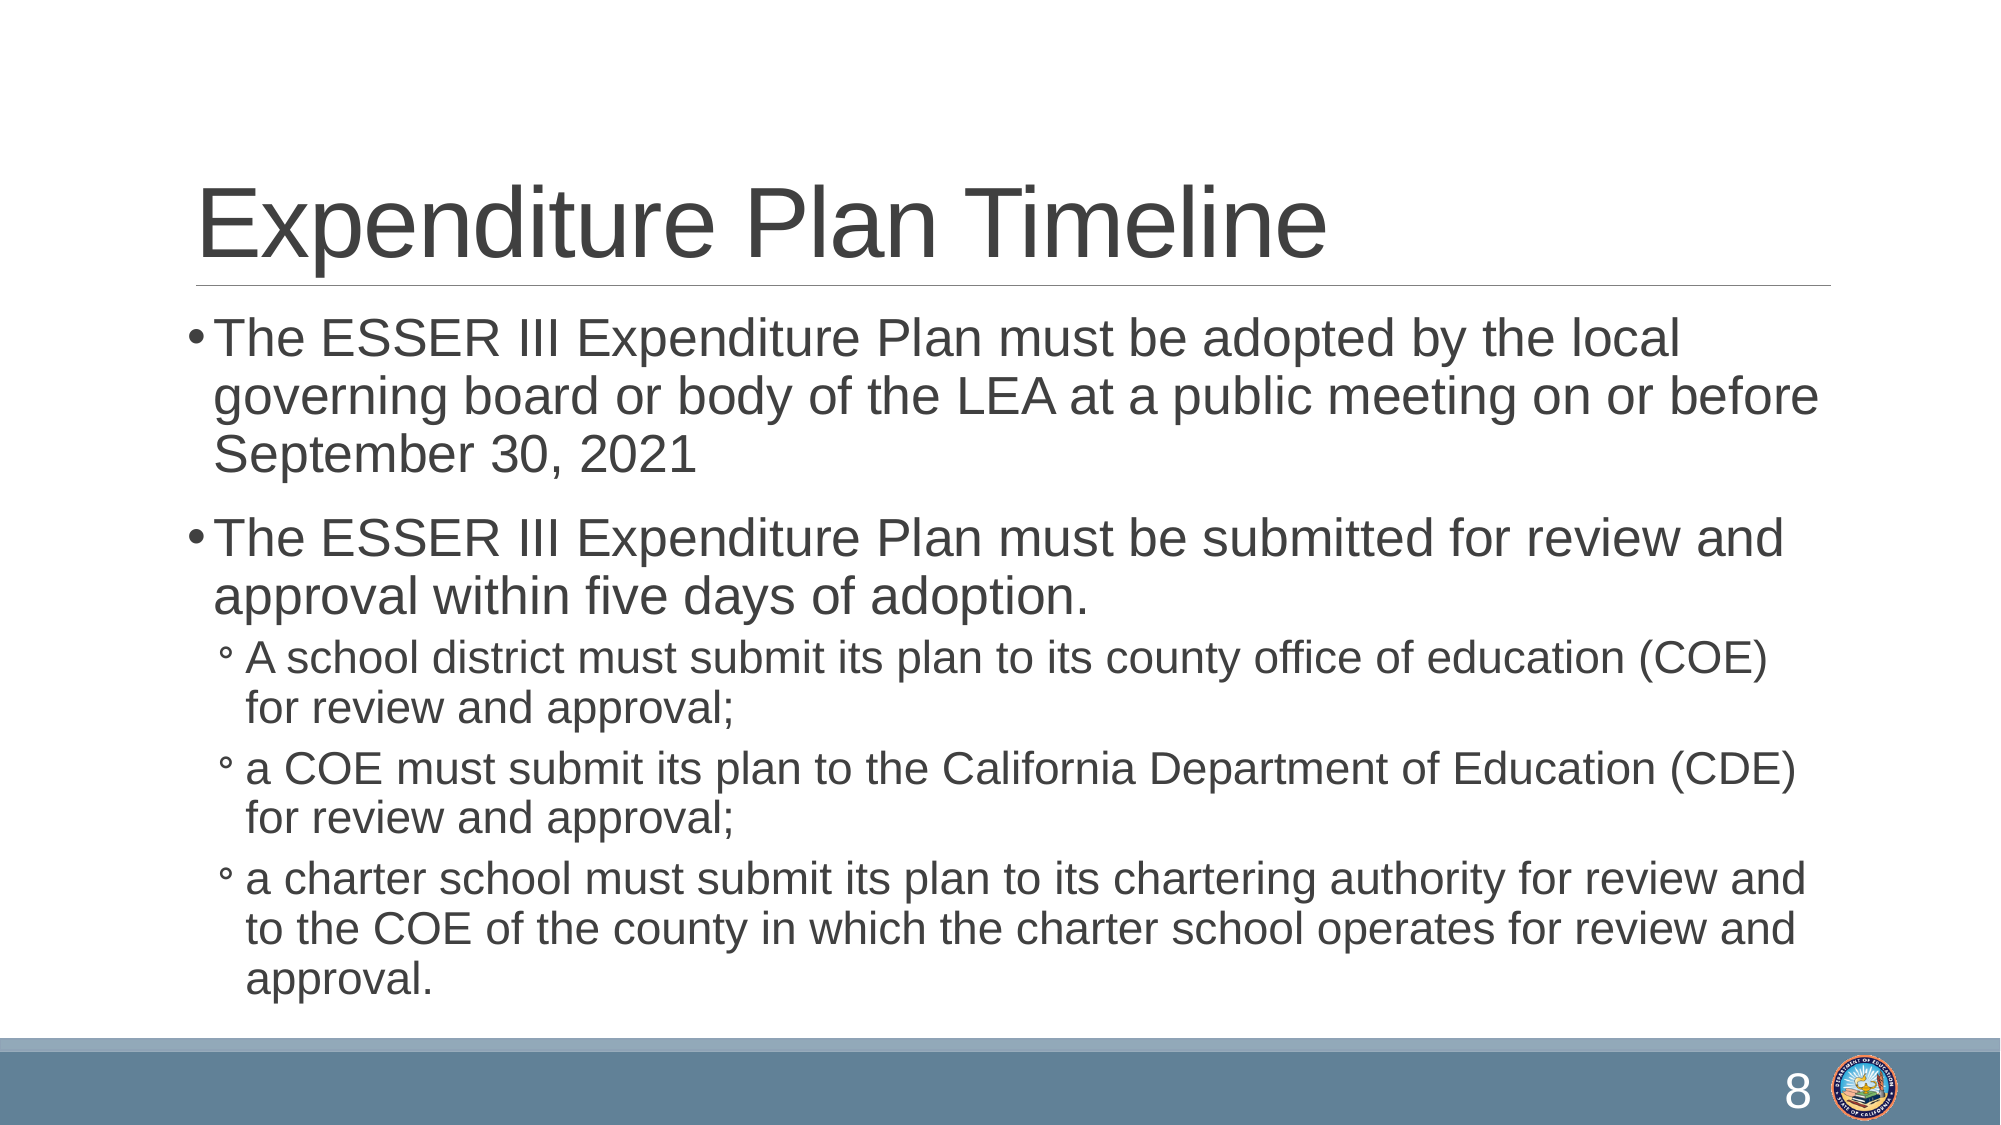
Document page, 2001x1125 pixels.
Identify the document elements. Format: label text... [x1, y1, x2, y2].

title Expenditure Plan Timeline [180, 47, 1830, 285]
list The ESSER III Expenditure Plan must be adopted by the local governing board or body of the LEA at a public meeting on or before September 30, 2021 The ESSER III Expenditure Plan must be submitted for review and approval within five days of adoption. A school district must submit its plan to its county office of education (COE) for review and approval; a COE must submit its plan to the California Department of Education (CDE) for review and approval; a charter school must submit its plan to its chartering authority for review and to the COE of the county in which the charter school operates for review and approval. [180, 302, 1830, 1018]
slide_number 8 [1611, 1059, 1827, 1119]
picture [1831, 1055, 1899, 1122]
